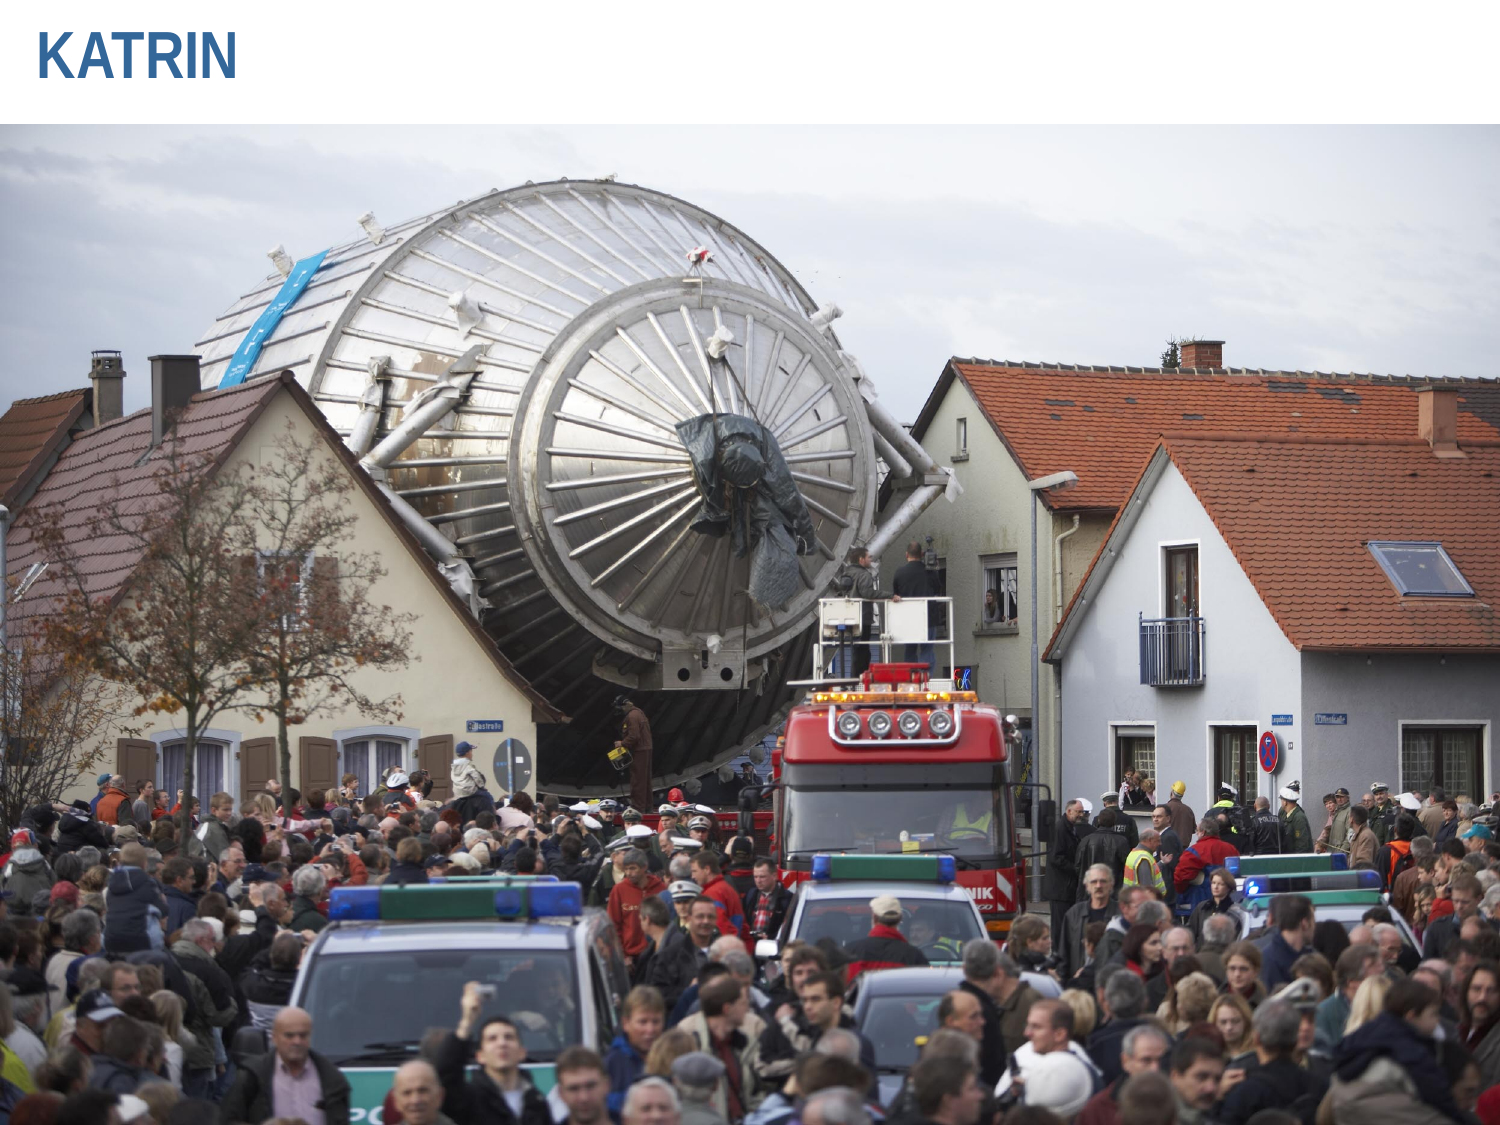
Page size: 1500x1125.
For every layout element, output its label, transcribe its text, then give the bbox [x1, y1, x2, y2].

text_box KATRIN [22, 26, 1408, 123]
picture [0, 124, 1500, 1125]
